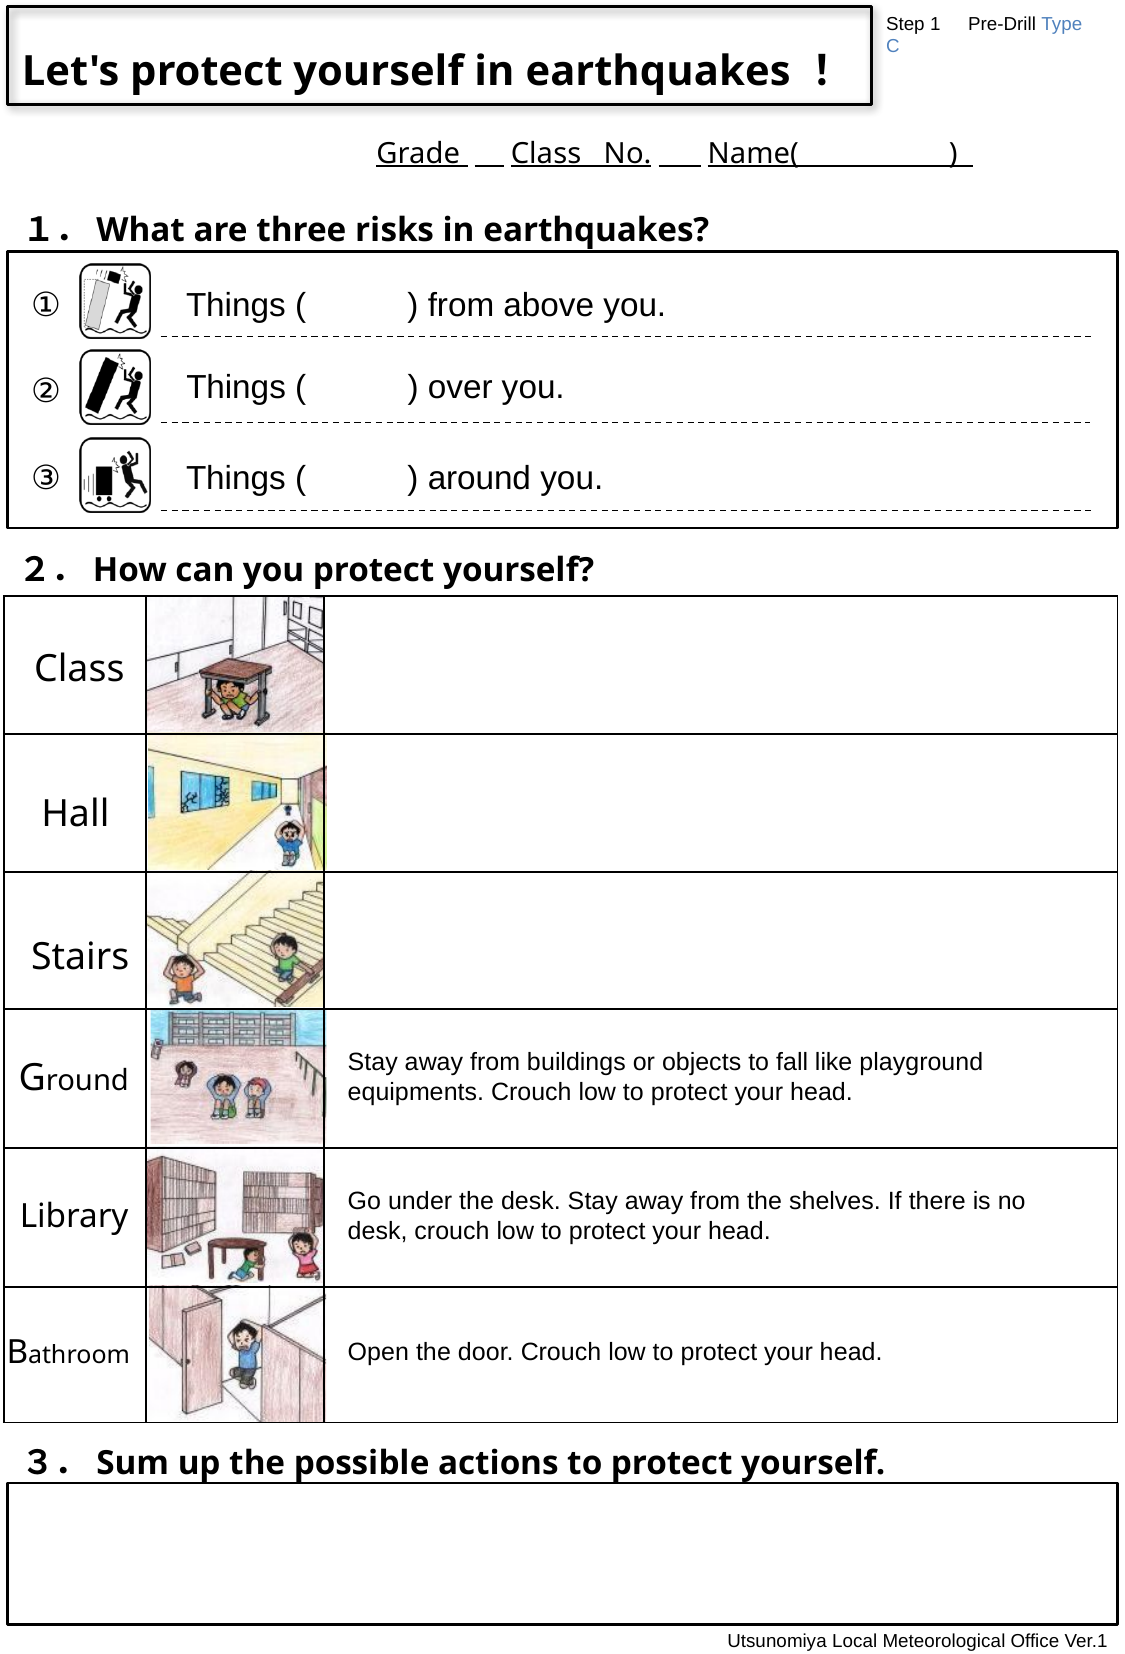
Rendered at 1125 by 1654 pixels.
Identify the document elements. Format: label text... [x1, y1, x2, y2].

text_box １．What are three risks in earthquakes? [7, 201, 1106, 256]
text_box Grade Class No. Name( ) [361, 126, 1125, 177]
text_box [5, 5, 873, 106]
picture [150, 1008, 327, 1144]
text_box Things ( ) around you. [171, 449, 771, 505]
text_box ３．Sum up the possible actions to protect yourself. [7, 1433, 1071, 1481]
text_box Step 1 Pre-Drill Type C [875, 3, 1114, 64]
table_header [328, 597, 1117, 733]
text_box Things ( ) from above you. [171, 275, 771, 331]
table_cell [5, 1010, 145, 1147]
table_cell [5, 735, 143, 871]
text_box ② [16, 361, 74, 417]
picture [79, 436, 151, 513]
table_cell [331, 1288, 1117, 1422]
table_cell [5, 873, 142, 1008]
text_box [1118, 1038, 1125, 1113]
text_box [5, 249, 1120, 530]
text_box ① [16, 275, 74, 331]
text_box ③ [16, 448, 74, 504]
text_box Utsunomiya Local Meteorological Office Ver.1 [668, 1621, 1123, 1654]
table_cell [5, 1288, 143, 1422]
table_cell [329, 1149, 1117, 1286]
table_header [5, 597, 142, 733]
picture [148, 1285, 327, 1422]
picture [147, 1146, 326, 1283]
text_box Things ( ) over you. [171, 357, 771, 413]
table_cell [5, 1149, 143, 1286]
text_box ２．How can you protect yourself? [3, 540, 1125, 596]
picture [79, 263, 151, 339]
picture [79, 348, 151, 425]
table_cell [330, 1010, 1117, 1147]
table_cell [330, 873, 1117, 1008]
table_cell [332, 735, 1117, 871]
picture [145, 595, 327, 1007]
text_box [5, 1481, 1120, 1626]
